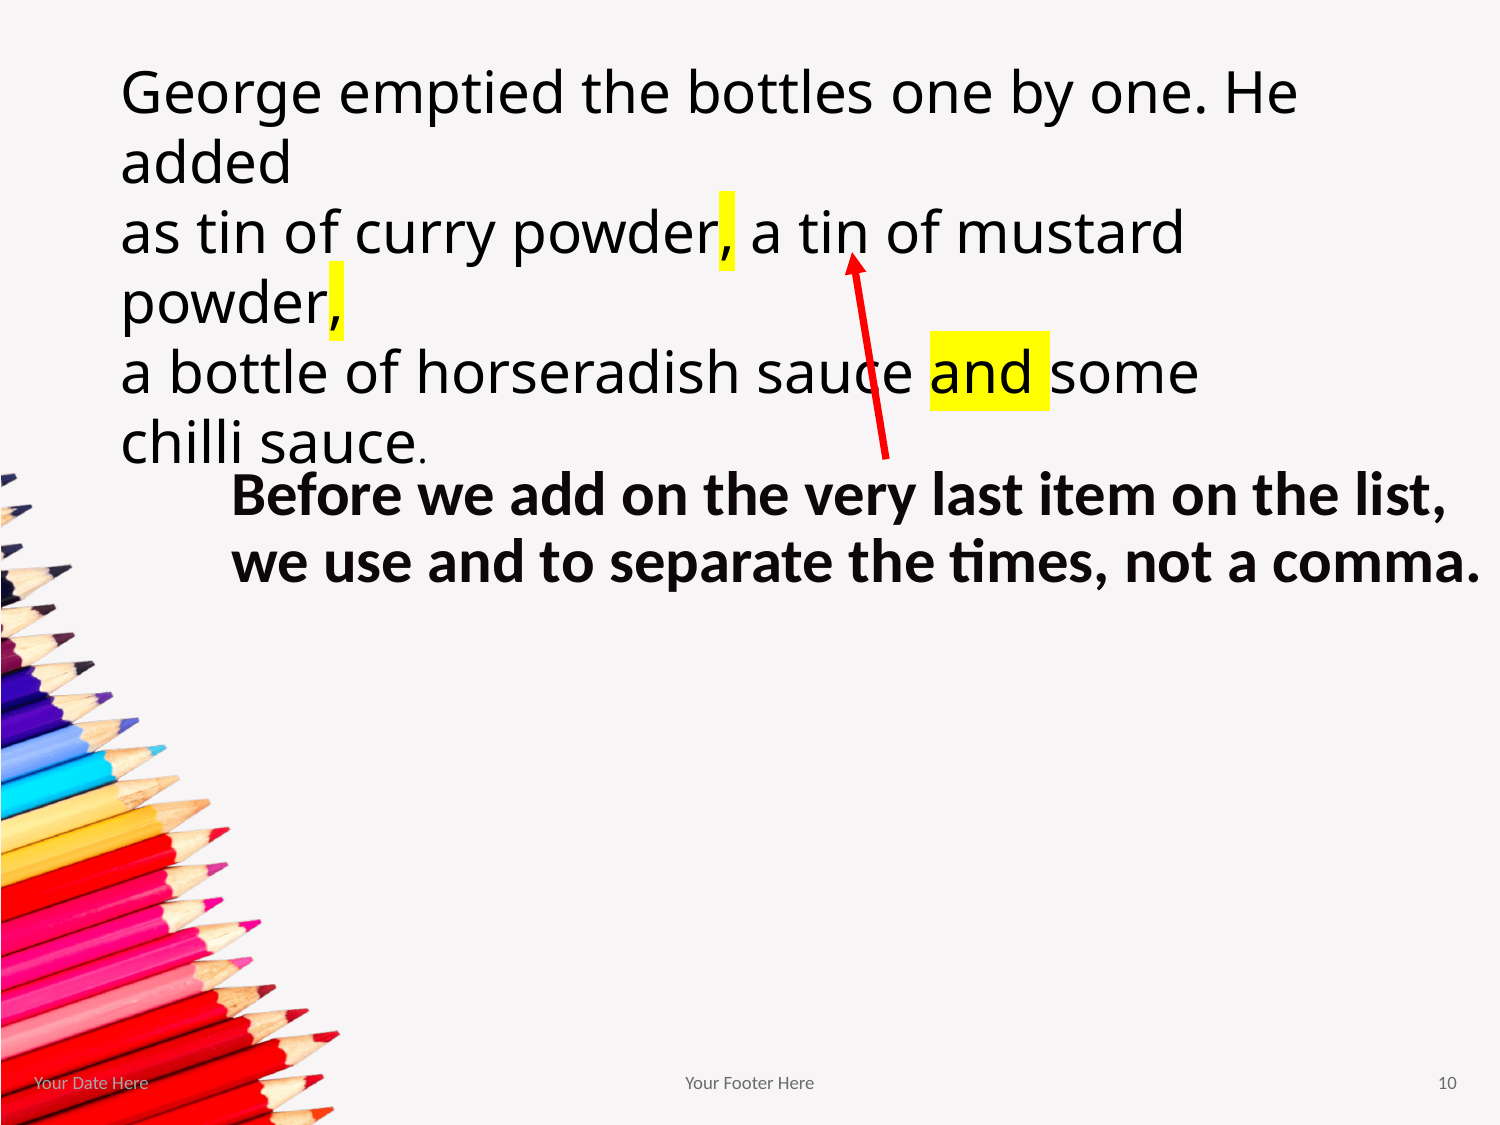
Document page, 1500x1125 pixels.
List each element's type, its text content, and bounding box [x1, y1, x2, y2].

footer Your Footer Here [496, 1052, 1004, 1113]
text_box George emptied the bottles one by one. He added as tin of curry powder, a tin of mustard powder, a bottle of horseradish sauce and some chilli sauce. [105, 48, 1344, 483]
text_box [851, 252, 886, 460]
slide_number 10 [1134, 1052, 1472, 1113]
text_box Before we add on the very last item on the list, we use and to separate the times, not a comma. [216, 453, 1500, 672]
picture [1, 353, 404, 1124]
slide_number Your Date Here [19, 1052, 357, 1113]
